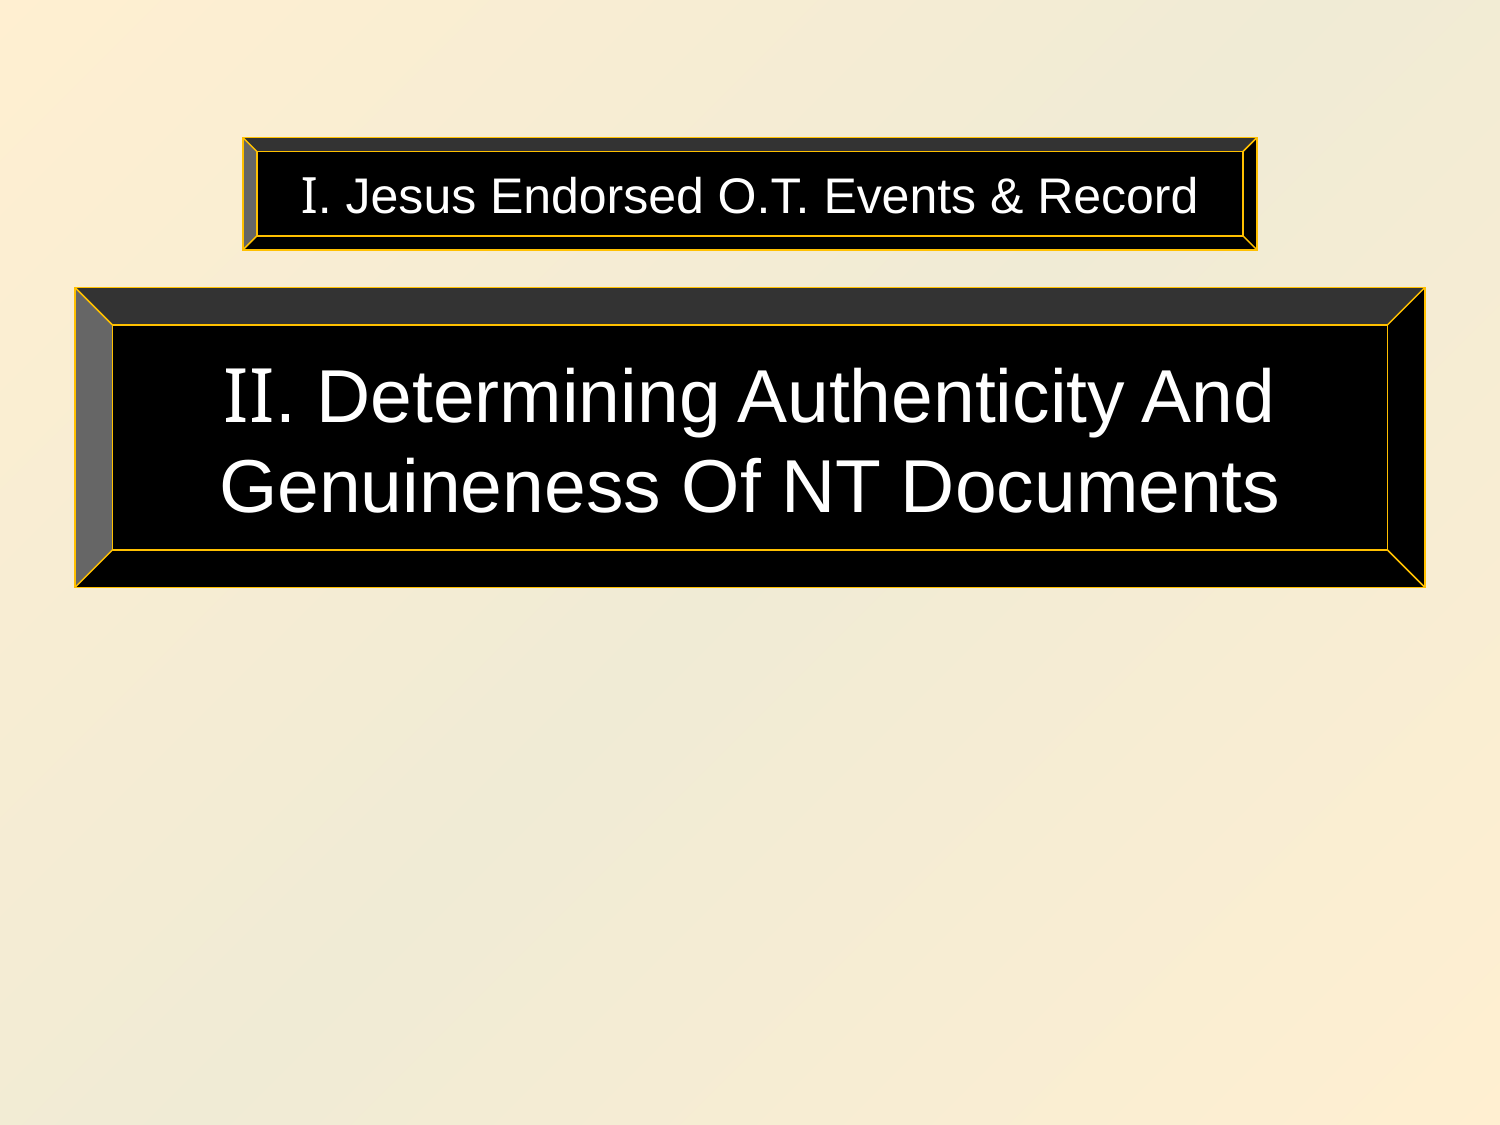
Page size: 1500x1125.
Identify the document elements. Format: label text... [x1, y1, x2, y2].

text_box I. Jesus Endorsed O.T. Events & Record [242, 137, 1258, 250]
text_box II. Determining Authenticity And Genuineness Of NT Documents [74, 287, 1425, 588]
